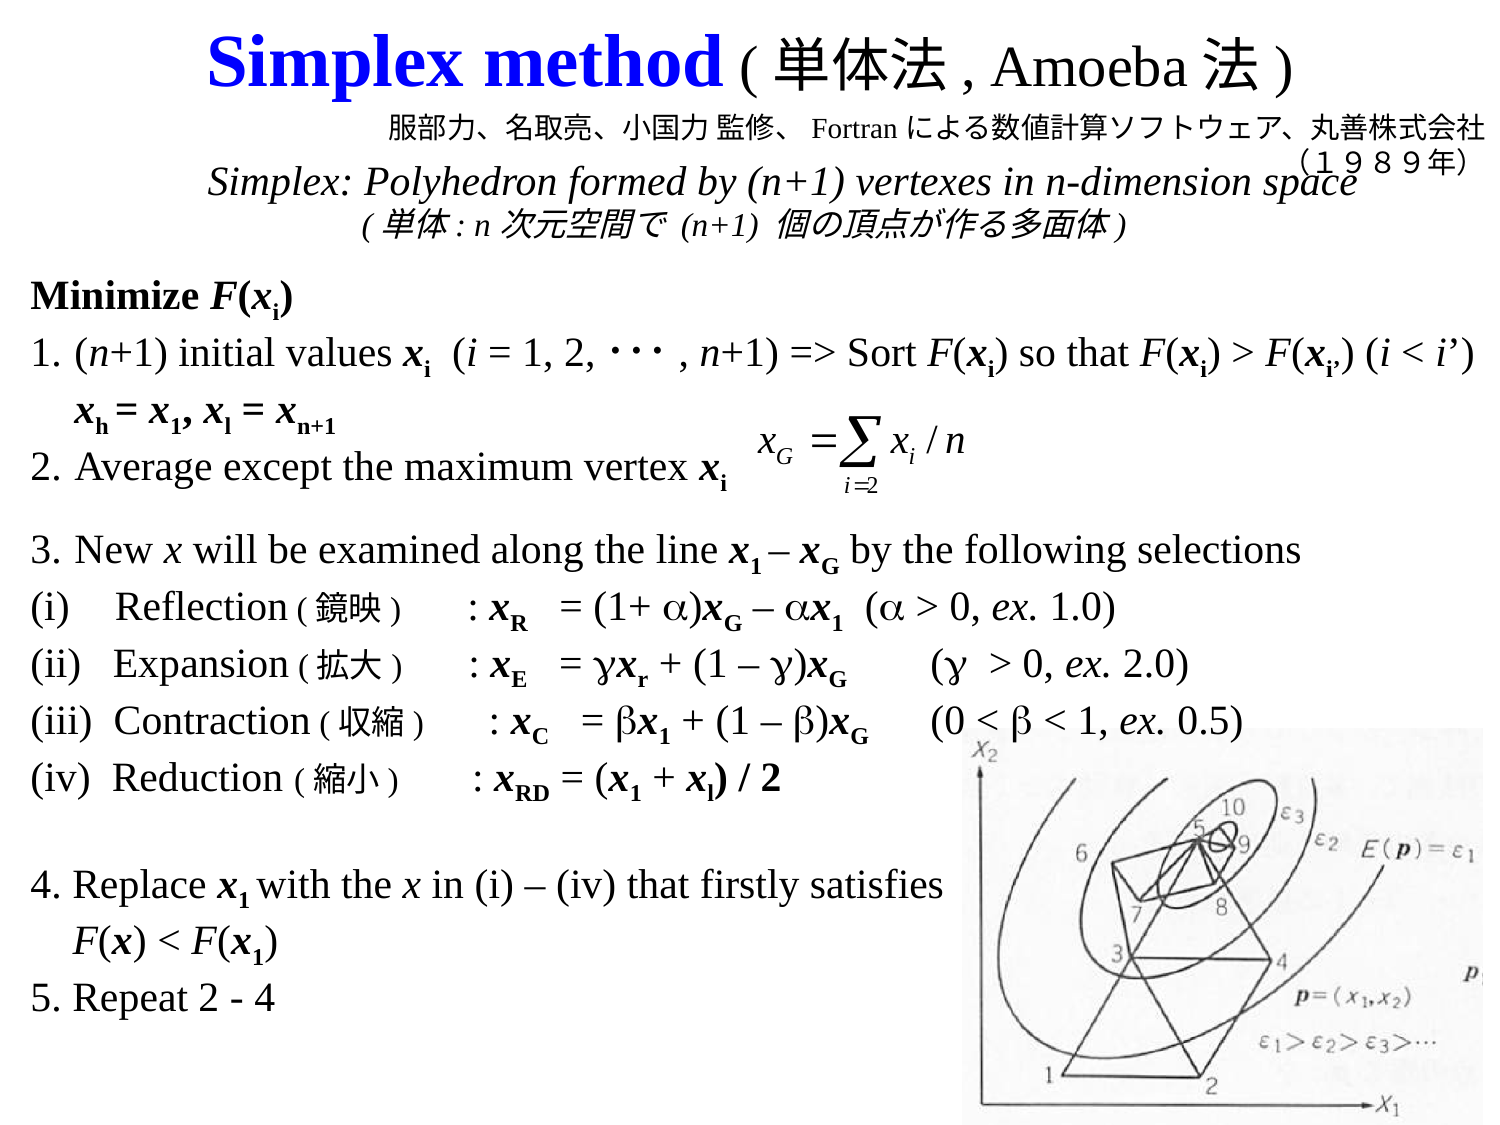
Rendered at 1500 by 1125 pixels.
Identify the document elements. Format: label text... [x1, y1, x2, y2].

text_box 服部力、名取亮、小国力 監修、Fortranによる数値計算ソフトウェア、丸善株式会社 （１９８９年） [312, 101, 1500, 187]
text_box Simplex: Polyhedron formed by (n+1) vertexes in n-dimension space (単体: n次元空間で (n+1) 個の頂点が作る多面体) Minimize F(xi) (n+1) initial values xi (i = 1, 2,･･･, n+1) => Sort F(xi) so that F(xi) > F(xi’) (i < i’) xh = x1, xl = xn+1 Average except the maximum vertex xi New x will be examined along the line x1 – xG by the following selections Reflection (鏡映) : xR = (1+ )xG – x1 ( > 0, ex. 1.0) (ii) Expansion (拡大) : xE = xr + (1 – )xG ( > 0, ex. 2.0) (iii) Contraction (収縮) : xC = x1 + (1 – )xG (0 <  < 1, ex. 0.5) (iv) Reduction (縮小) : xRD = (x1 + xl) / 2 4. Replace x1 with the x in (i) – (iv) that firstly satisfies F(x) < F(x1) 5. Repeat 2 - 4 [15, 146, 1500, 1028]
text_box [749, 408, 973, 503]
picture [961, 728, 1483, 1125]
text_box Simplex method (単体法, Amoeba法) [0, 0, 1500, 114]
